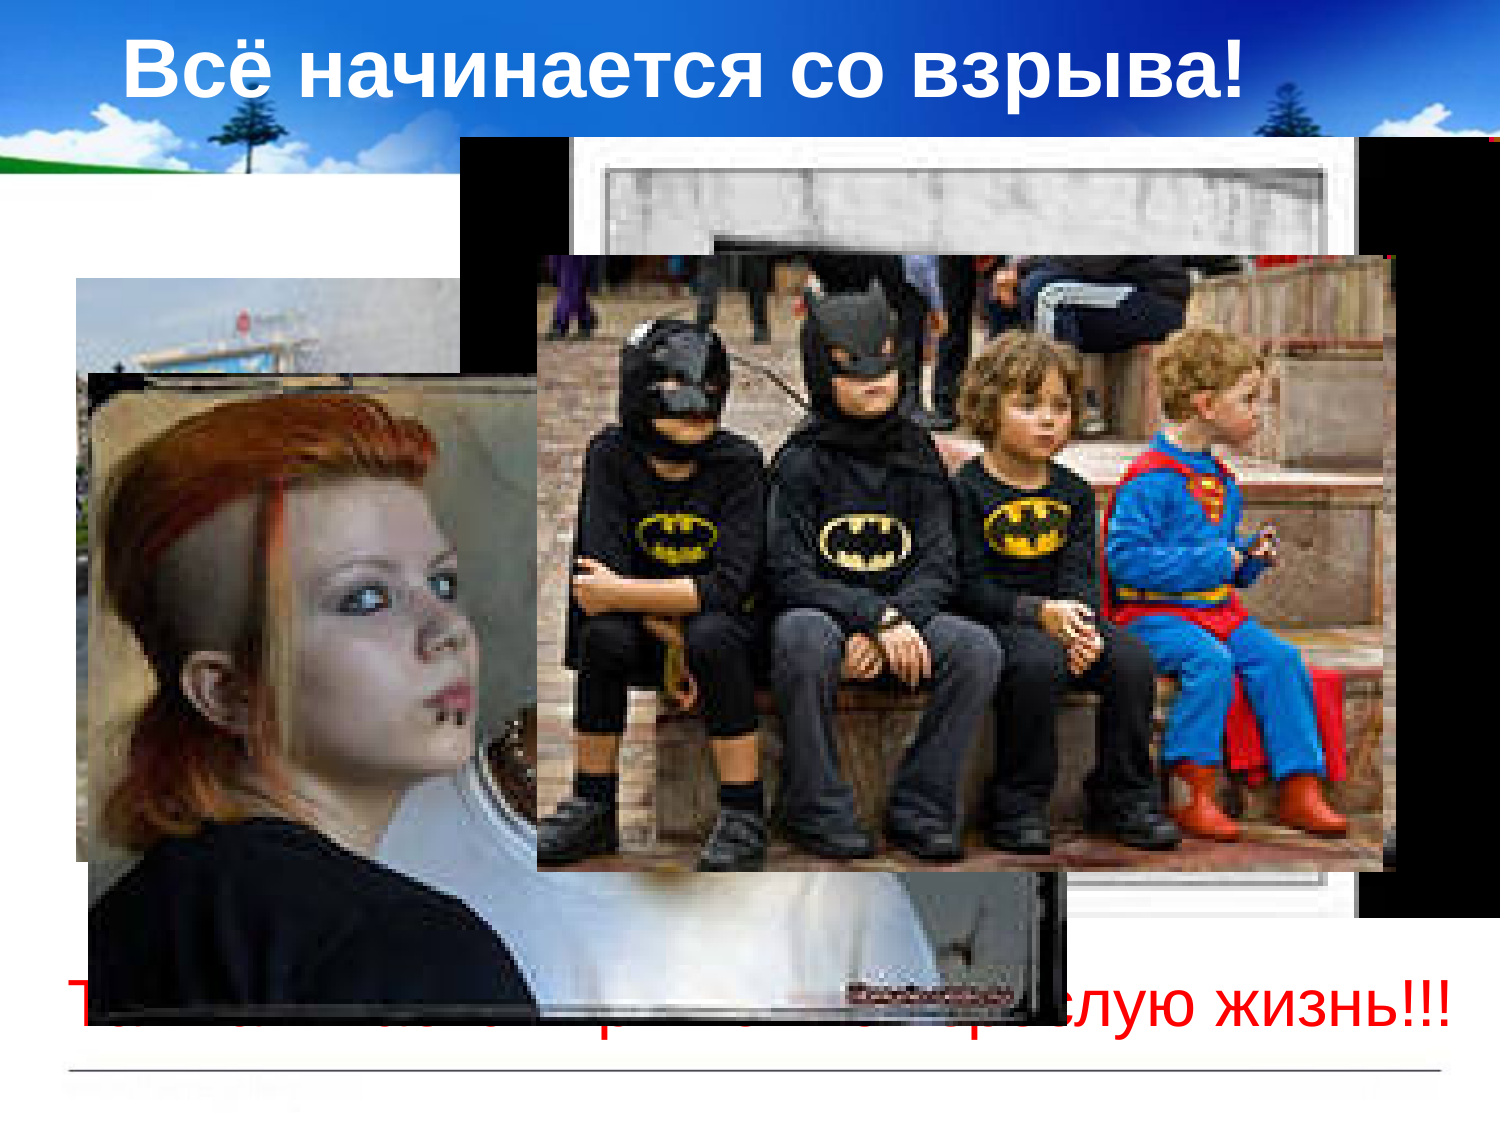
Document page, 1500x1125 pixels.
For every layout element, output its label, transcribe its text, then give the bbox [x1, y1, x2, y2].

text_box Так начинается прыжок во взрослую жизнь!!! [53, 952, 1500, 1047]
title Всё начинается со взрыва! [88, 0, 1282, 128]
picture [0, 0, 1500, 1125]
